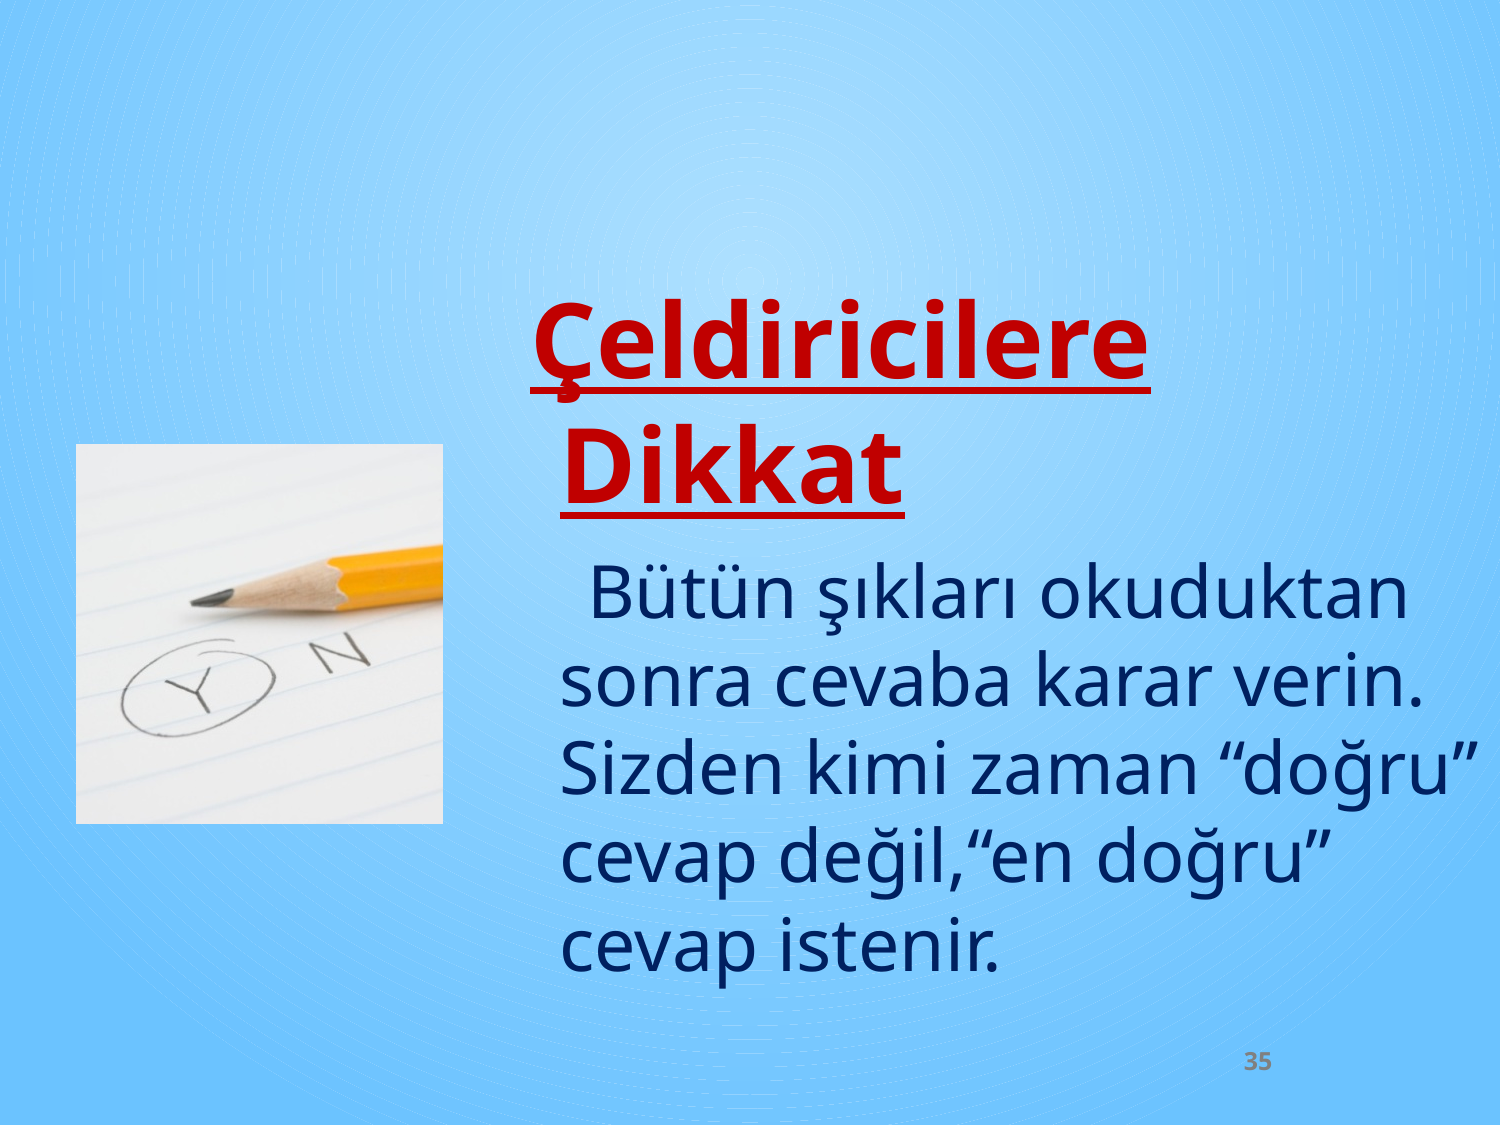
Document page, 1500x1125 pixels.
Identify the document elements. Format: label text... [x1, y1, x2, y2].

slide_number 35 [1102, 1025, 1415, 1100]
picture [76, 444, 444, 825]
list Çeldiricilere Dikkat Bütün şıkları okuduktan sonra cevaba karar verin. Sizden kimi zaman “doğru” cevap değil,“en doğru” cevap istenir. [507, 267, 1500, 1000]
